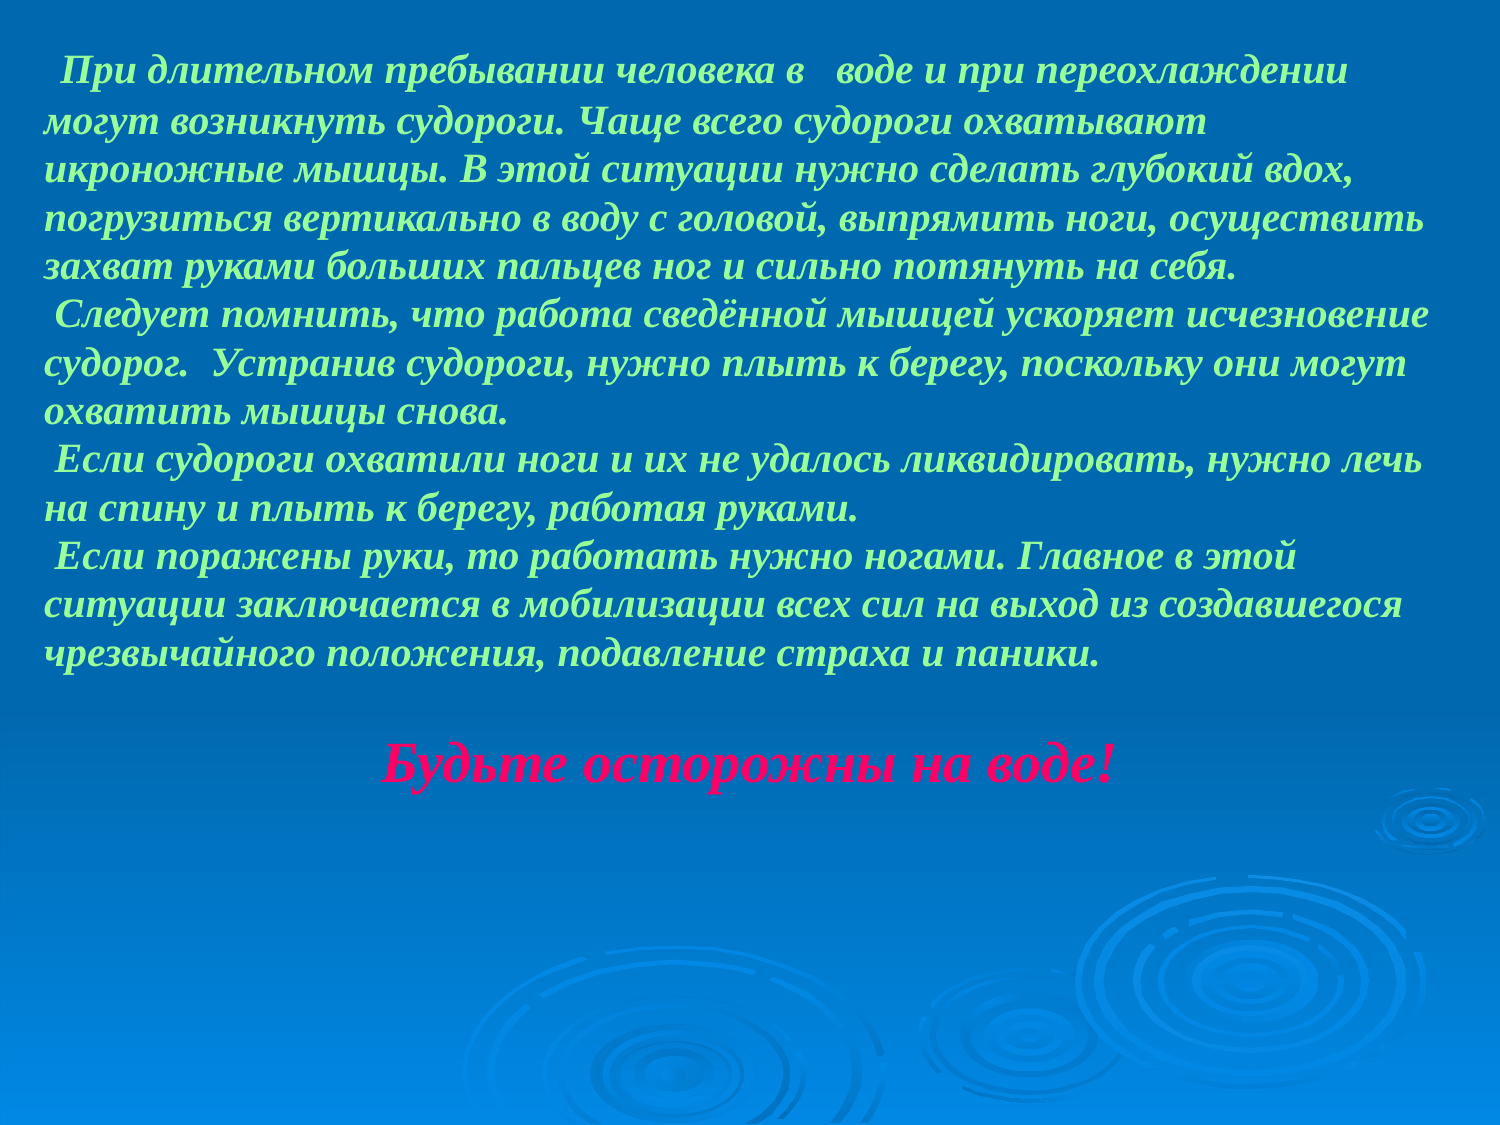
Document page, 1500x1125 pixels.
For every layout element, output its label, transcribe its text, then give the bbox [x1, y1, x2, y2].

text_box При длительном пребывании человека в воде и при переохлаждении могут возникнуть судороги. Чаще всего судороги охватывают икроножные мышцы. В этой ситуации нужно сделать глубокий вдох, погрузиться вертикально в воду с головой, выпрямить ноги, осуществить захват руками больших пальцев ног и сильно потянуть на себя. Следует помнить, что работа сведённой мышцей ускоряет исчезновение судорог. Устранив судороги, нужно плыть к берегу, поскольку они могут охватить мышцы снова. Если судороги охватили ноги и их не удалось ликвидировать, нужно лечь на спину и плыть к берегу, работая руками. Если поражены руки, то работать нужно ногами. Главное в этой ситуации заключается в мобилизации всех сил на выход из создавшегося чрезвычайного положения, подавление страха и паники. Будьте осторожны на воде! [29, 31, 1471, 882]
